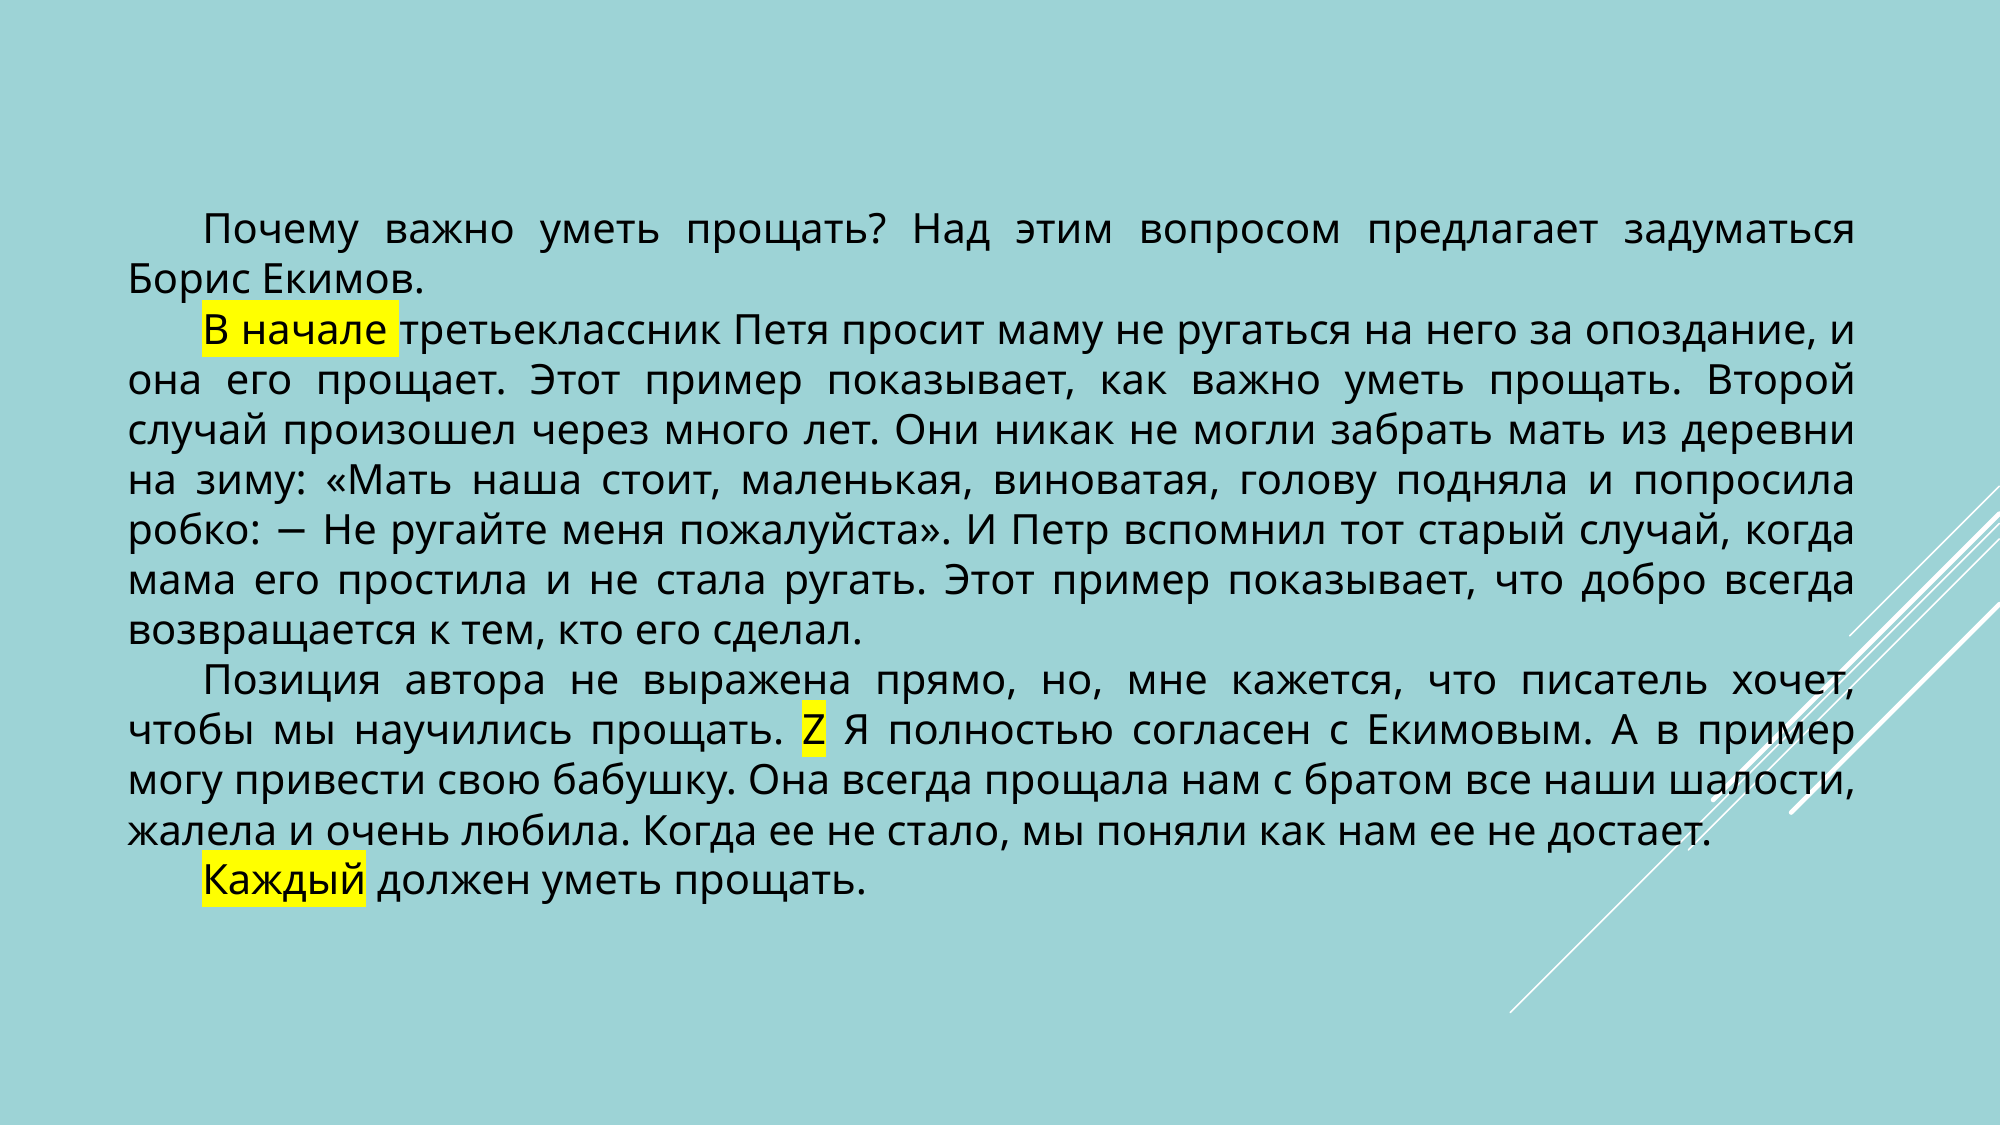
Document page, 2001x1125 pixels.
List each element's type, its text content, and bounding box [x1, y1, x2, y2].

list Почему важно уметь прощать? Над этим вопросом предлагает задуматься Борис Екимов. В начале третьеклассник Петя просит маму не ругаться на него за опоздание, и она его прощает. Этот пример показывает, как важно уметь прощать. Второй случай произошел через много лет. Они никак не могли забрать мать из деревни на зиму: «Мать наша стоит, маленькая, виноватая, голову подняла и попросила робко: − Не ругайте меня пожалуйста». И Петр вспомнил тот старый случай, когда мама его простила и не стала ругать. Этот пример показывает, что добро всегда возвращается к тем, кто его сделал. Позиция автора не выражена прямо, но, мне кажется, что писатель хочет, чтобы мы научились прощать. Z Я полностью согласен с Екимовым. А в пример могу привести свою бабушку. Она всегда прощала нам с братом все наши шалости, жалела и очень любила. Когда ее не стало, мы поняли как нам ее не достает. Каждый должен уметь прощать. [112, 112, 1872, 1052]
